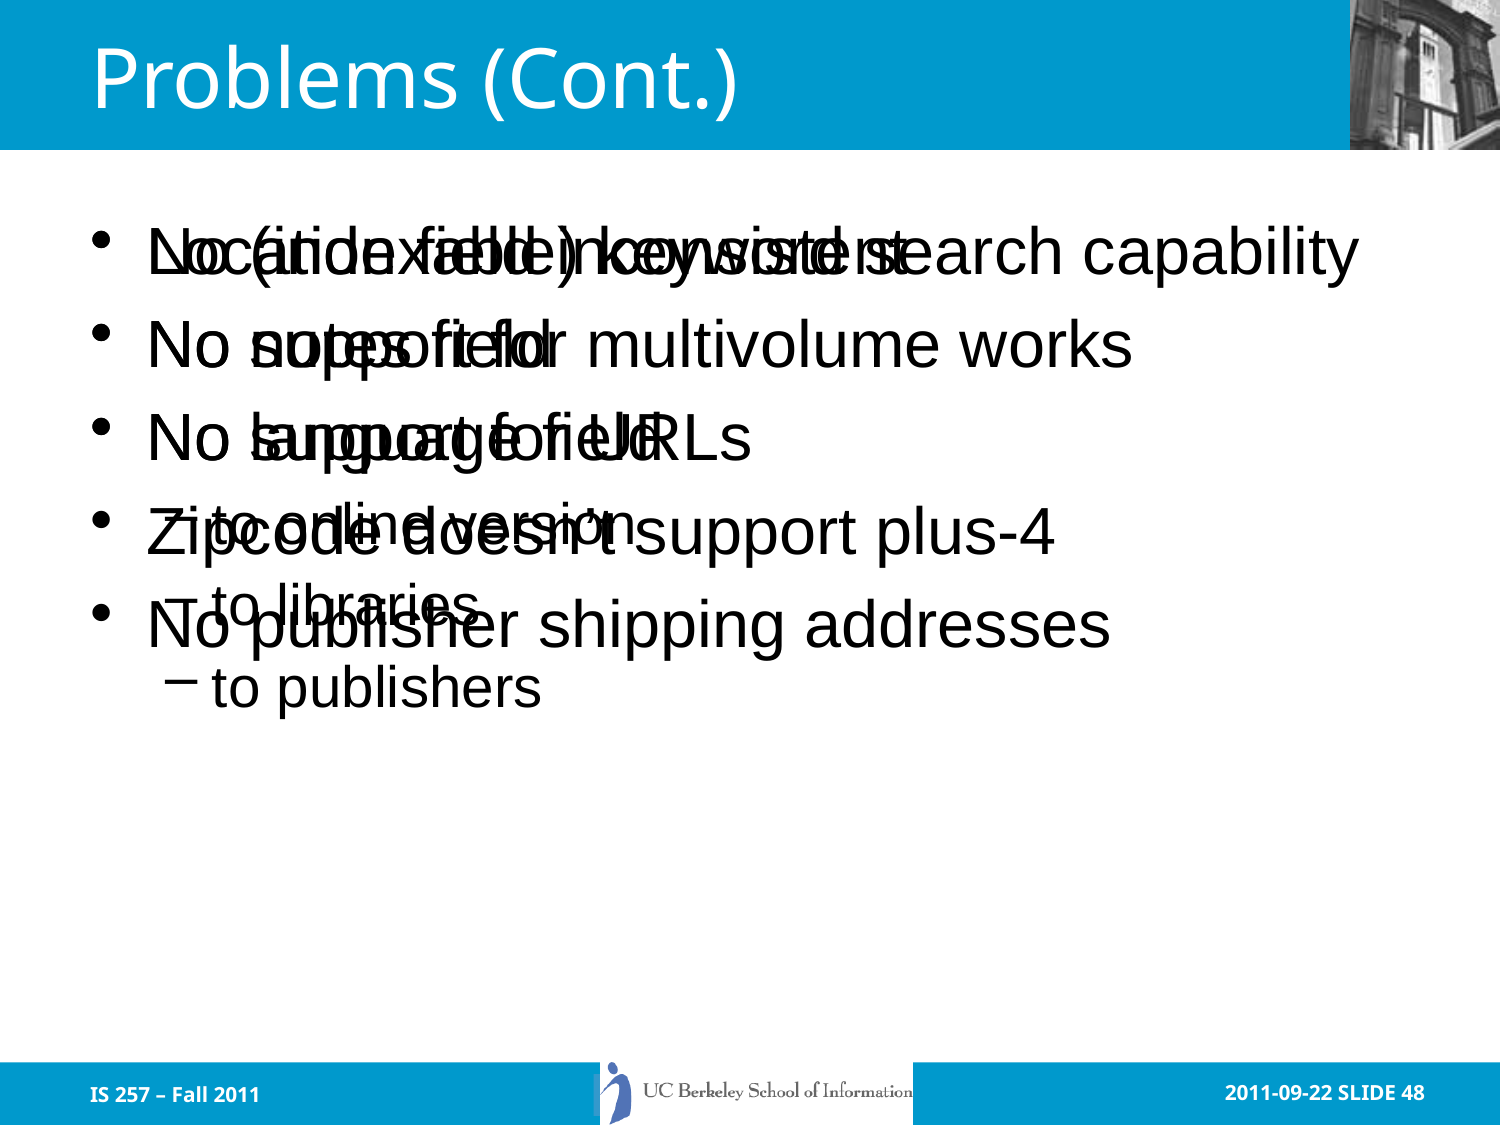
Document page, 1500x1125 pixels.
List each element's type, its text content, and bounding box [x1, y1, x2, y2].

title Problems (Cont.) [75, 0, 1350, 150]
picture [1351, 0, 1500, 150]
slide_number IS 257 – Fall 2011 [75, 1062, 388, 1125]
picture [594, 1062, 912, 1125]
list No (indexable) keyword search capability No support for multivolume works No support for URLs to online version to libraries to publishers [75, 200, 1425, 1013]
